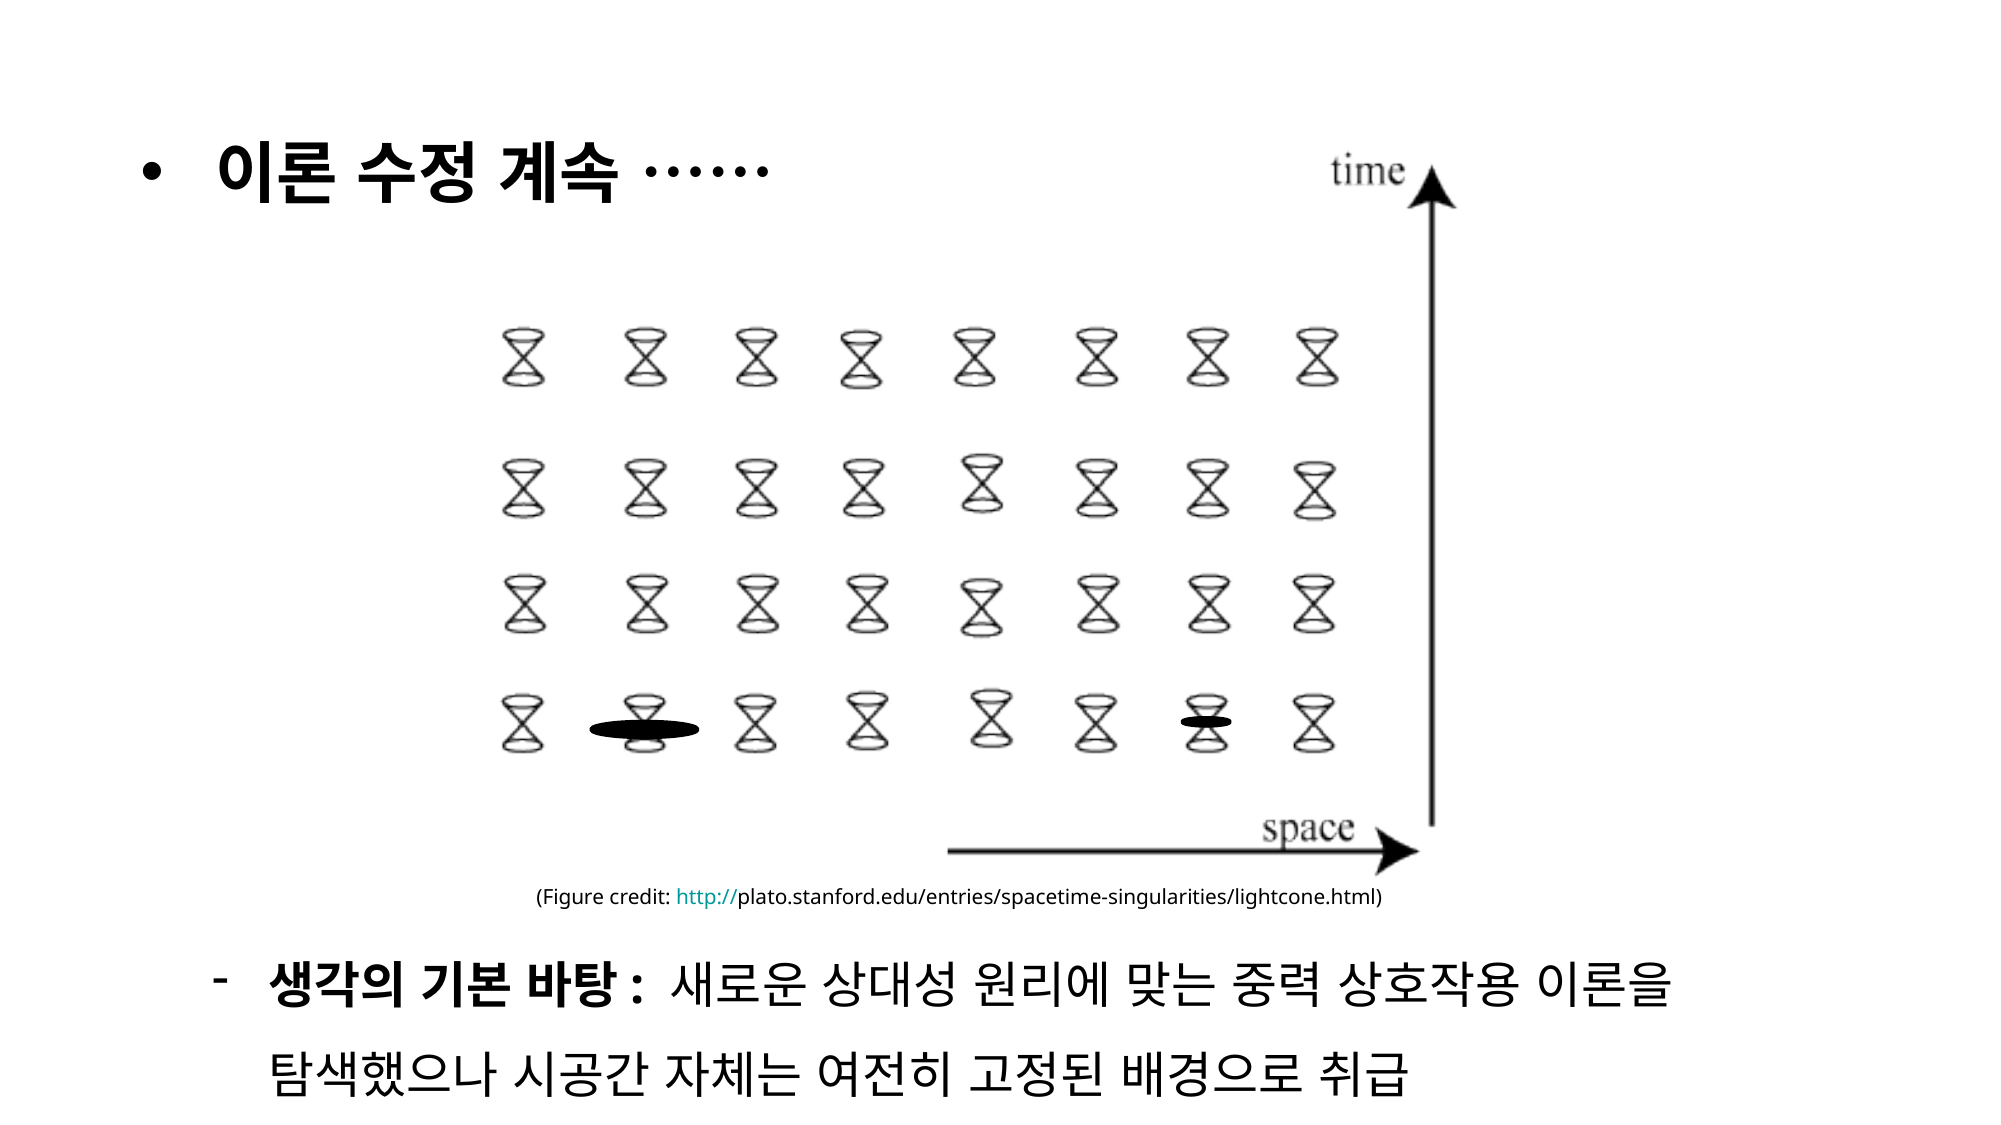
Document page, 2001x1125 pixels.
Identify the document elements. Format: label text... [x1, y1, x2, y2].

picture [457, 112, 1495, 917]
text_box 이론 수정 계속 …… [125, 123, 452, 218]
text_box 생각의 기본 바탕: 새로운 상대성 원리에 맞는 중력 상호작용 이론을 탐색했으나 시공간 자체는 여전히 고정된 배경으로 취급 [197, 916, 1827, 1112]
